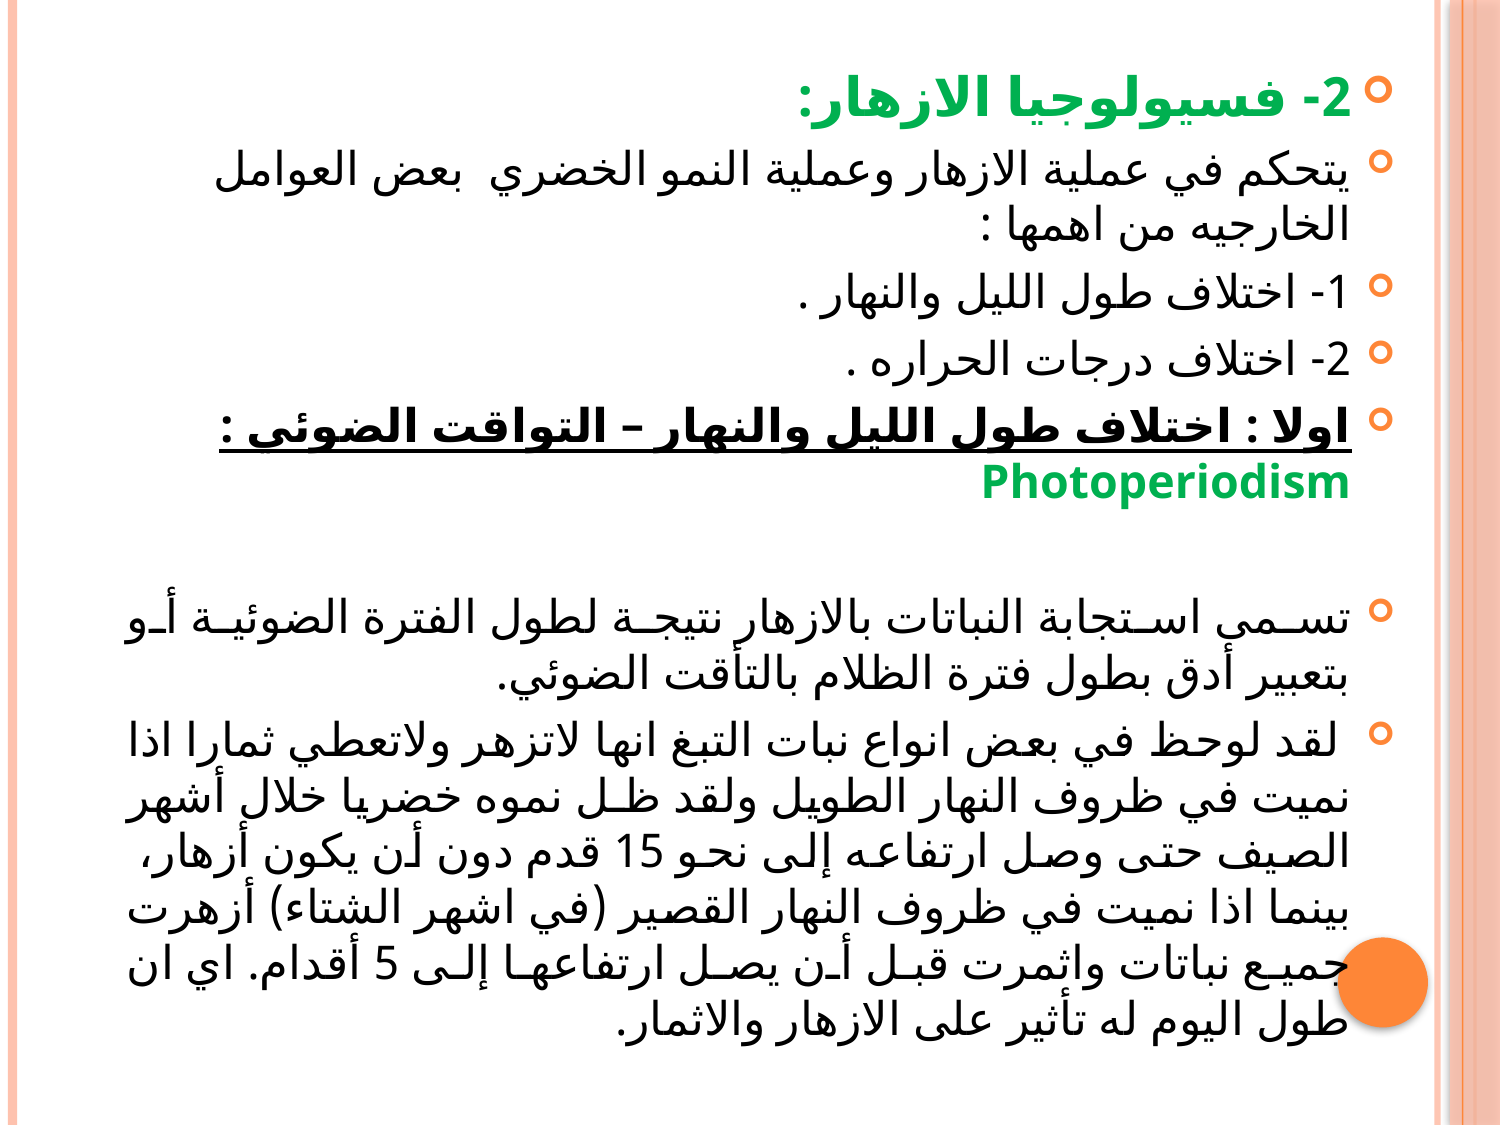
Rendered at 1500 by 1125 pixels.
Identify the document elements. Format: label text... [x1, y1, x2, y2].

list 2- فسيولوجيا الازهار: يتحكم في عملية الازهار وعملية النمو الخضري بعض العوامل الخارجيه من اهمها : 1- اختلاف طول الليل والنهار . 2- اختلاف درجات الحراره . اولا : اختلاف طول الليل والنهار – التواقت الضوئي : Photoperiodism تسمى استجابة النباتات بالازهار نتيجة لطول الفترة الضوئية أو بتعبير أدق بطول فترة الظلام بالتأقت الضوئي. لقد لوحظ في بعض انواع نبات التبغ انها لاتزهر ولاتعطي ثمارا اذا نميت في ظروف النهار الطويل ولقد ظـل نموه خضريا خلال أشهر الصيف حتى وصل ارتفاعه إلى نحو 15 قدم دون أن يكون أزهار، بينما اذا نميت في ظروف النهار القصير (في اشهر الشتاء) أزهرت جميع نباتات واثمرت قبل أن يصل ارتفاعها إلى 5 أقدام. اي ان طول اليوم له تأثير على الازهار والاثمار. [112, 54, 1408, 1059]
